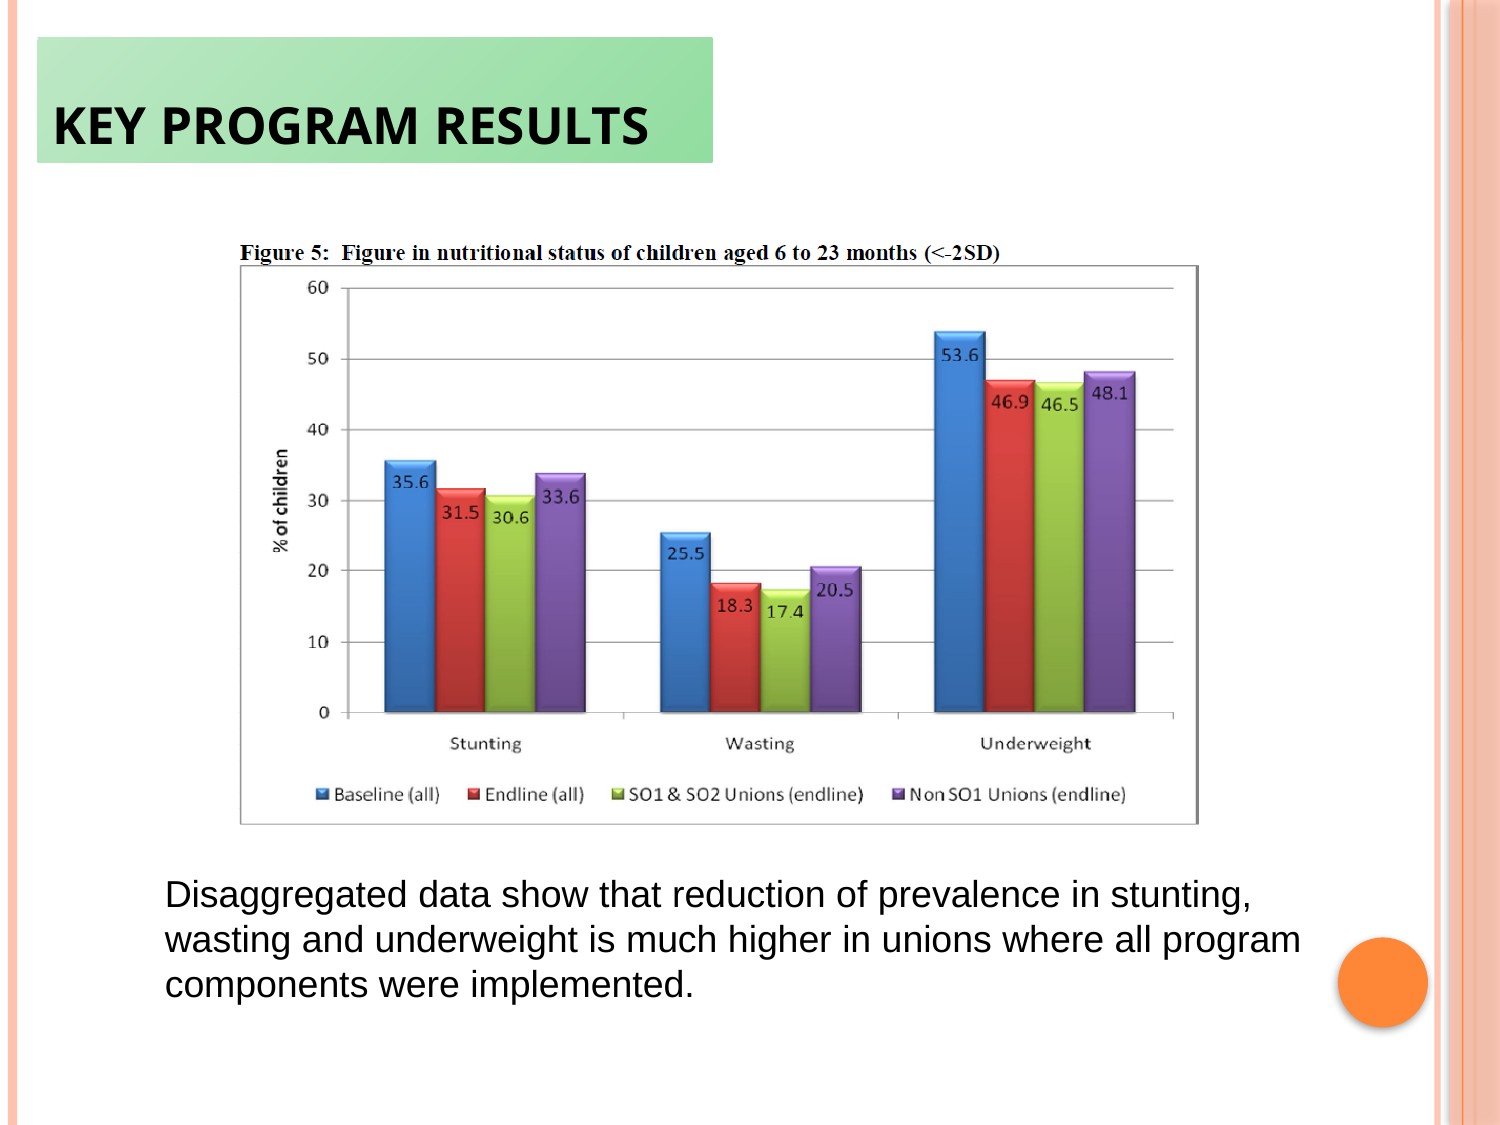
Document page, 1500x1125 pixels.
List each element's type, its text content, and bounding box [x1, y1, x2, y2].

text_box Disaggregated data show that reduction of prevalence in stunting, wasting and underweight is much higher in unions where all program components were implemented. [150, 862, 1403, 1013]
title Key Program Results [37, 37, 713, 163]
picture [224, 224, 1251, 856]
